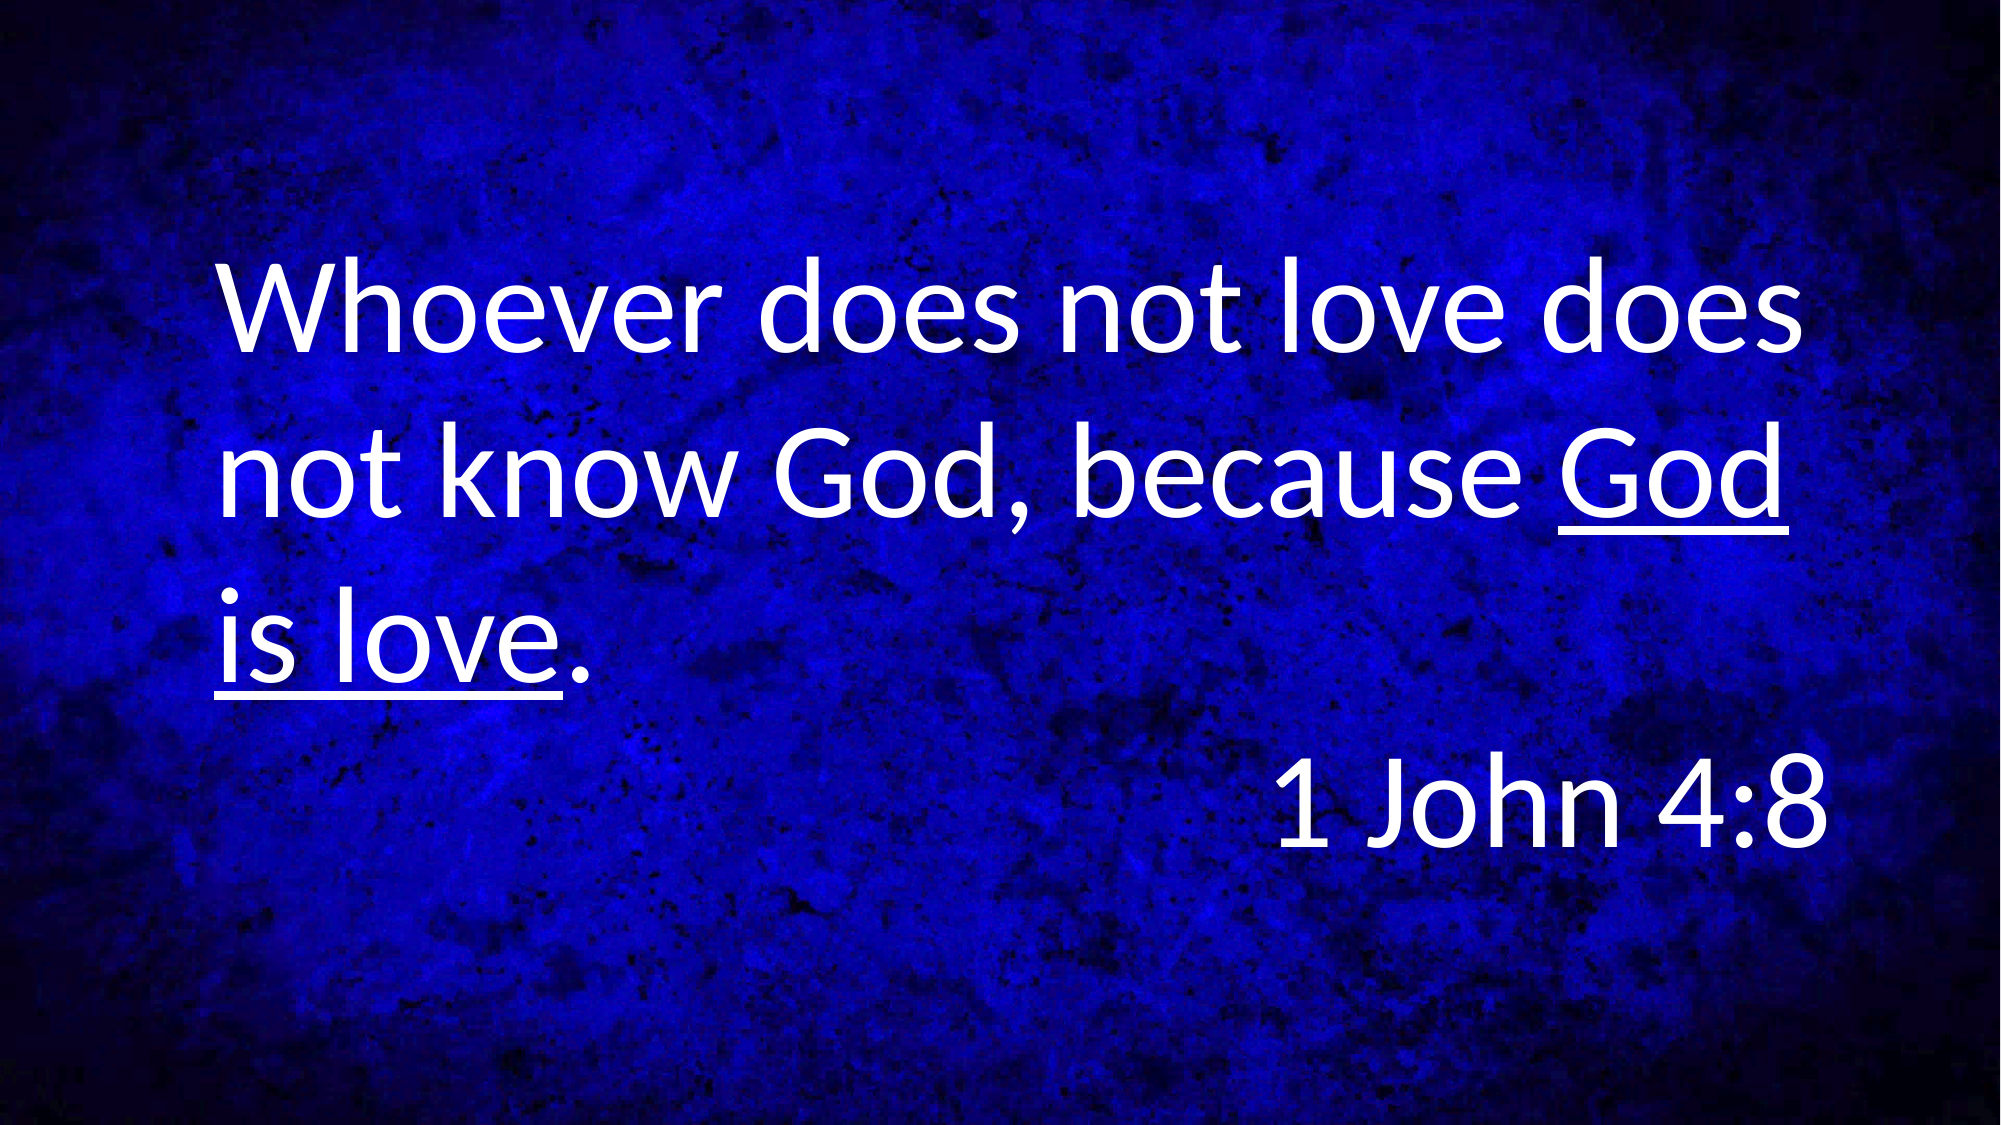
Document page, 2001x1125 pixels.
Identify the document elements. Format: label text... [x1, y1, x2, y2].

picture [0, 0, 2001, 1125]
text_box Whoever does not love does not know God, because God is love. 1 John 4:8 [199, 207, 1892, 963]
